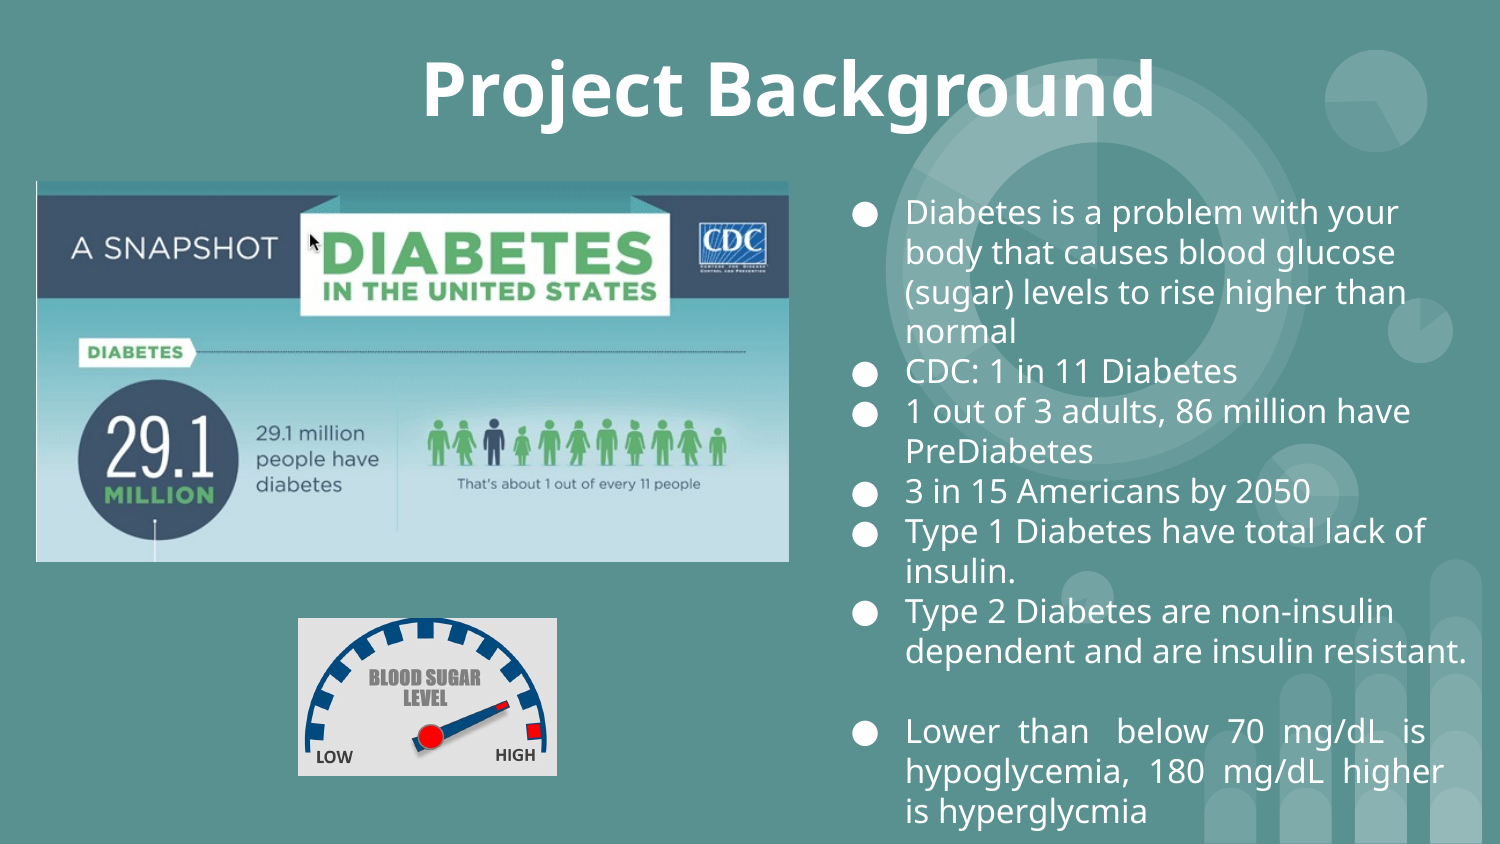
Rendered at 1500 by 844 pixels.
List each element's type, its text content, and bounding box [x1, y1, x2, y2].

subtitle Diabetes is a problem with your body that causes blood glucose (sugar) levels to rise higher than normal CDC: 1 in 11 Diabetes 1 out of 3 adults, 86 million have PreDiabetes 3 in 15 Americans by 2050 Type 1 Diabetes have total lack of insulin. Type 2 Diabetes are non-insulin dependent and are insulin resistant. Lower​ ​ than​ ​ ​ below​ ​ 70​ ​ mg/dL​​ ​ is​ ​ hypoglycemia,​ ​ 180​​ ​ mg/dL​​ ​ higher​ ​ is​ ​hyperglycmia [814, 136, 1490, 836]
picture [298, 618, 557, 776]
title Project Background [405, 15, 1500, 158]
picture [36, 181, 789, 562]
